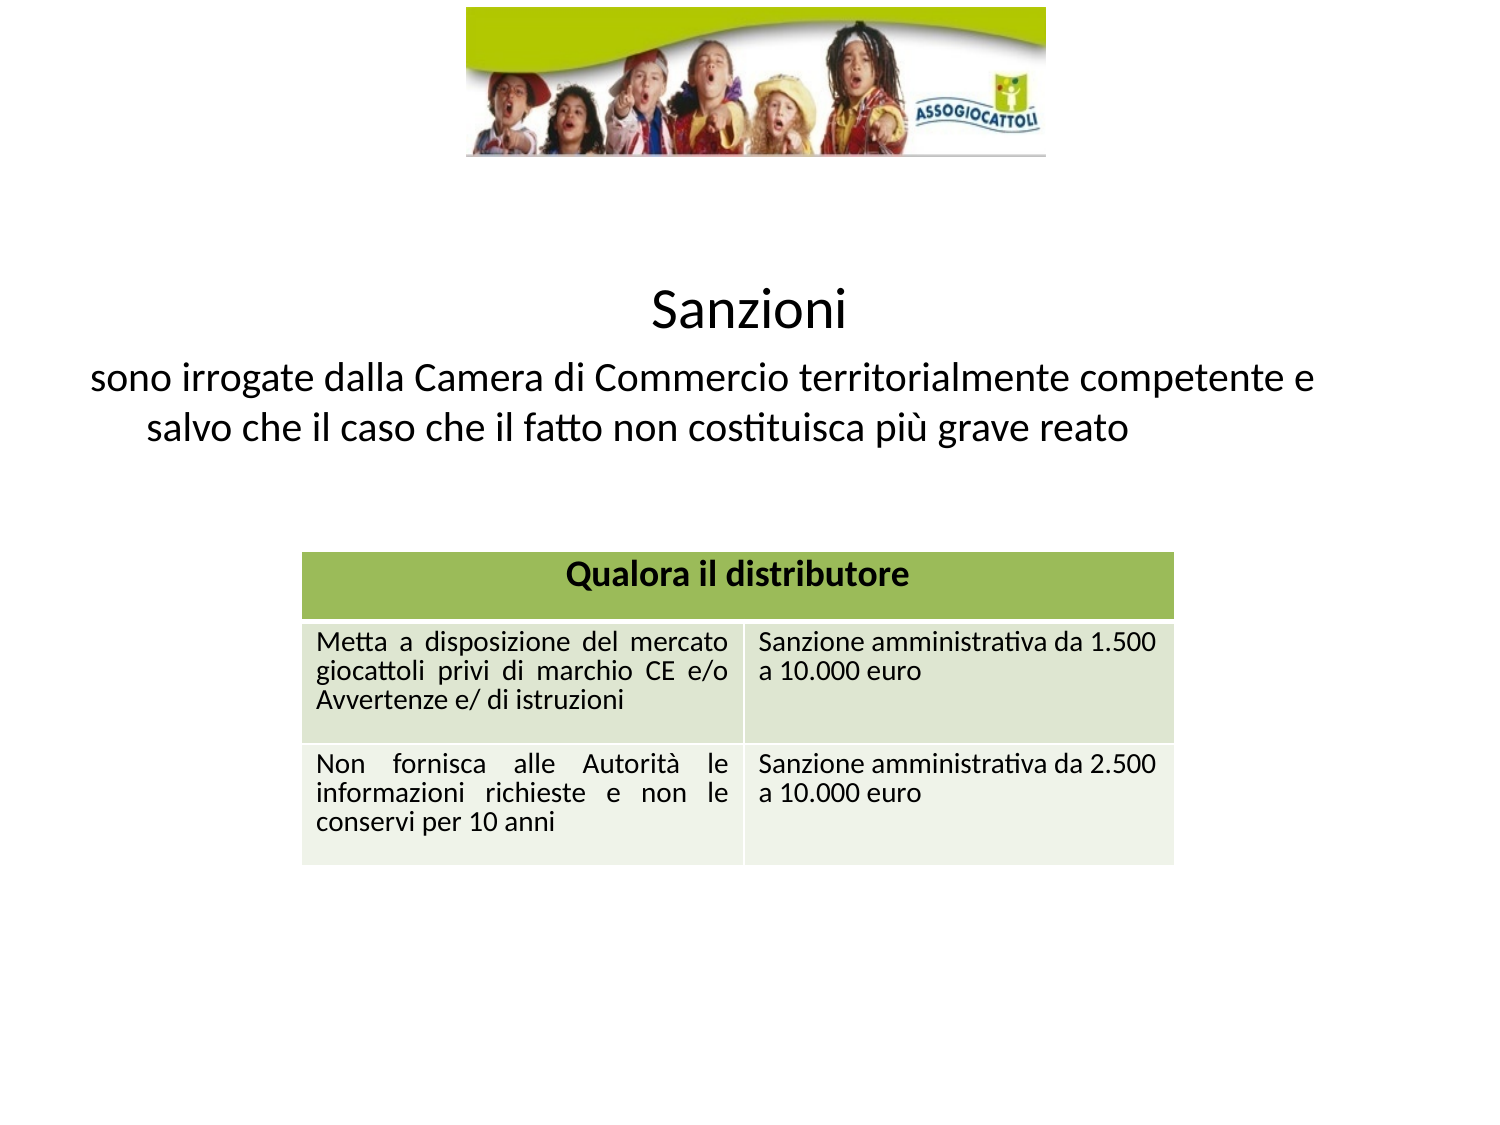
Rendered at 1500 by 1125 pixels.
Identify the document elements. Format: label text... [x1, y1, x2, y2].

table_cell Metta a disposizione del mercato giocattoli privi di marchio CE e/o Avvertenze e/ di istruzioni [302, 624, 743, 743]
table_cell Non fornisca alle Autorità le informazioni richieste e non le conservi per 10 anni [302, 745, 743, 865]
list Sanzioni sono irrogate dalla Camera di Commercio territorialmente competente e salvo che il caso che il fatto non costituisca più grave reato [74, 262, 1426, 1006]
table_cell Sanzione amministrativa da 2.500 a 10.000 euro [745, 745, 1174, 865]
table_header Qualora il distributore [302, 552, 1174, 619]
table_cell Sanzione amministrativa da 1.500 a 10.000 euro [745, 624, 1174, 743]
picture [465, 6, 1046, 157]
